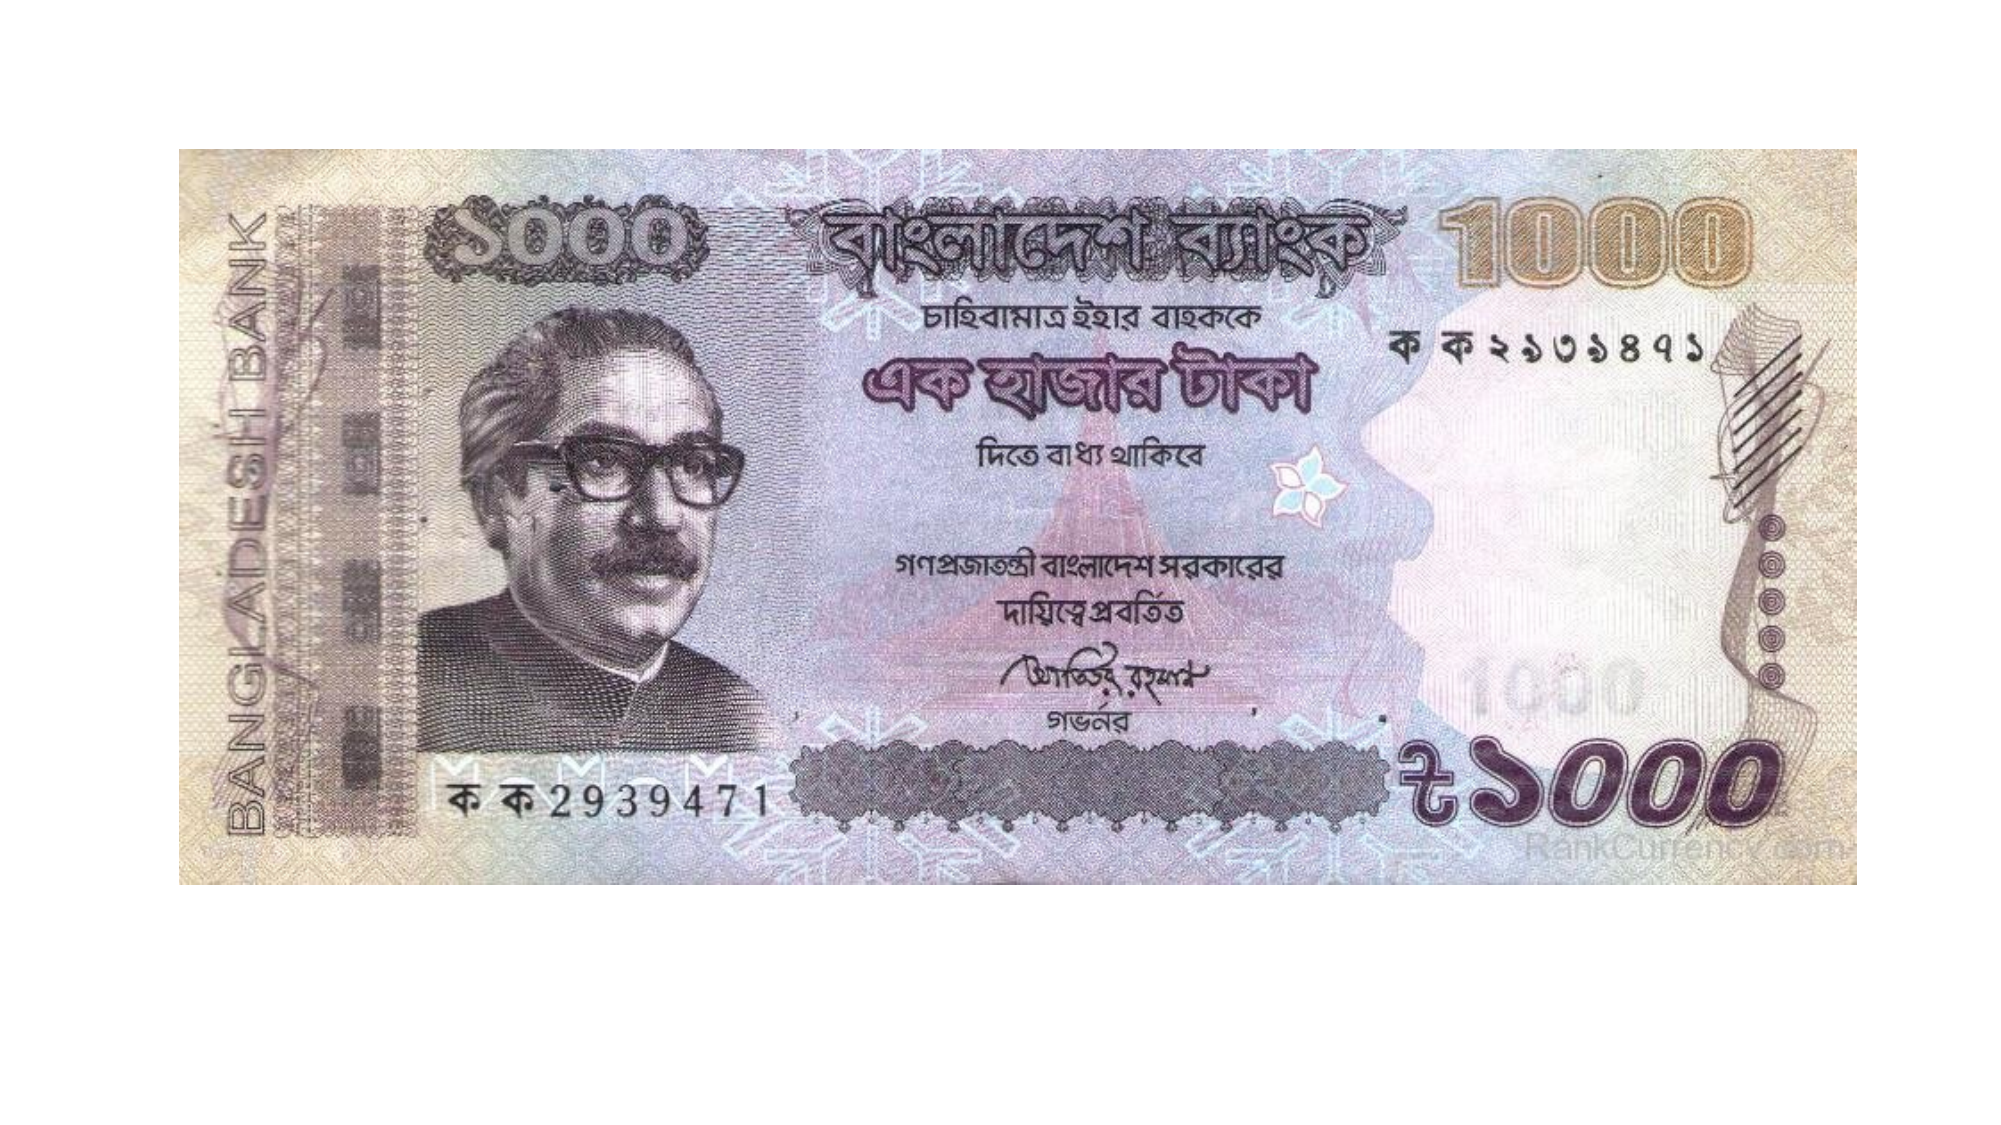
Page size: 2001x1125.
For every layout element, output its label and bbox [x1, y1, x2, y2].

picture [179, 149, 1857, 885]
